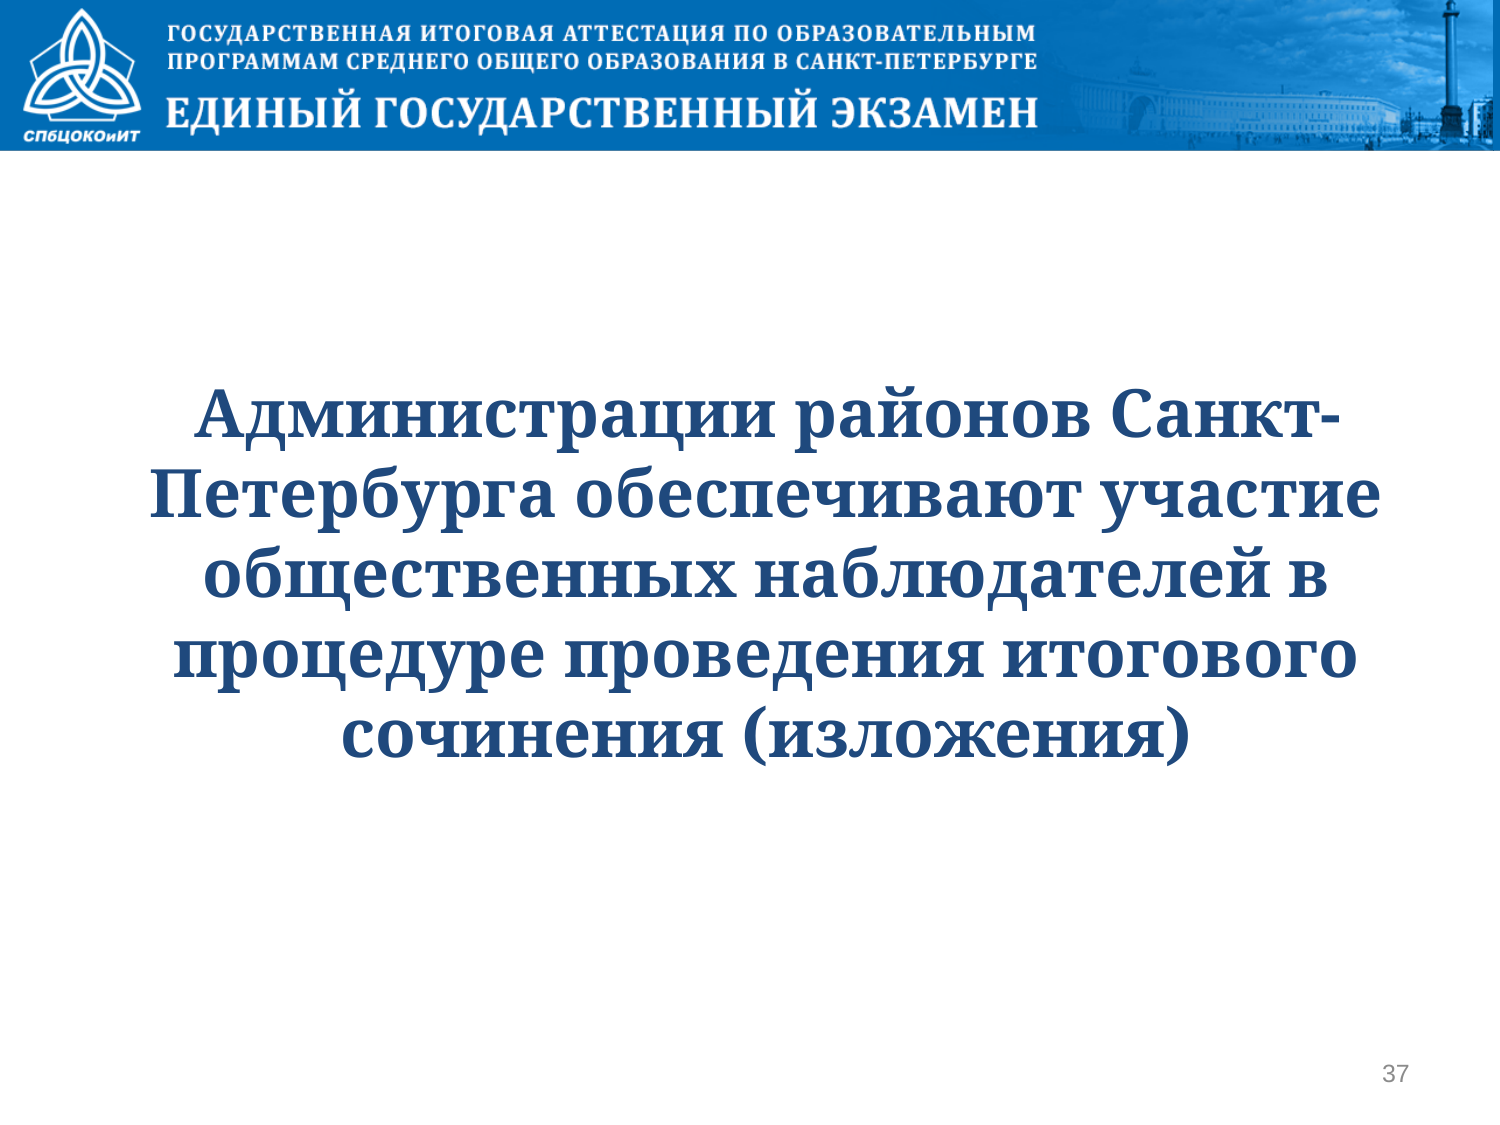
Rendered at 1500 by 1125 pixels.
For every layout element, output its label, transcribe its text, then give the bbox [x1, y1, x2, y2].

list Администрации районов Санкт-Петербурга обеспечивают участие общественных наблюдателей в процедуре проведения итогового сочинения (изложения) [0, 363, 1477, 1006]
picture [0, 0, 1500, 1125]
slide_number 37 [1074, 1042, 1425, 1103]
